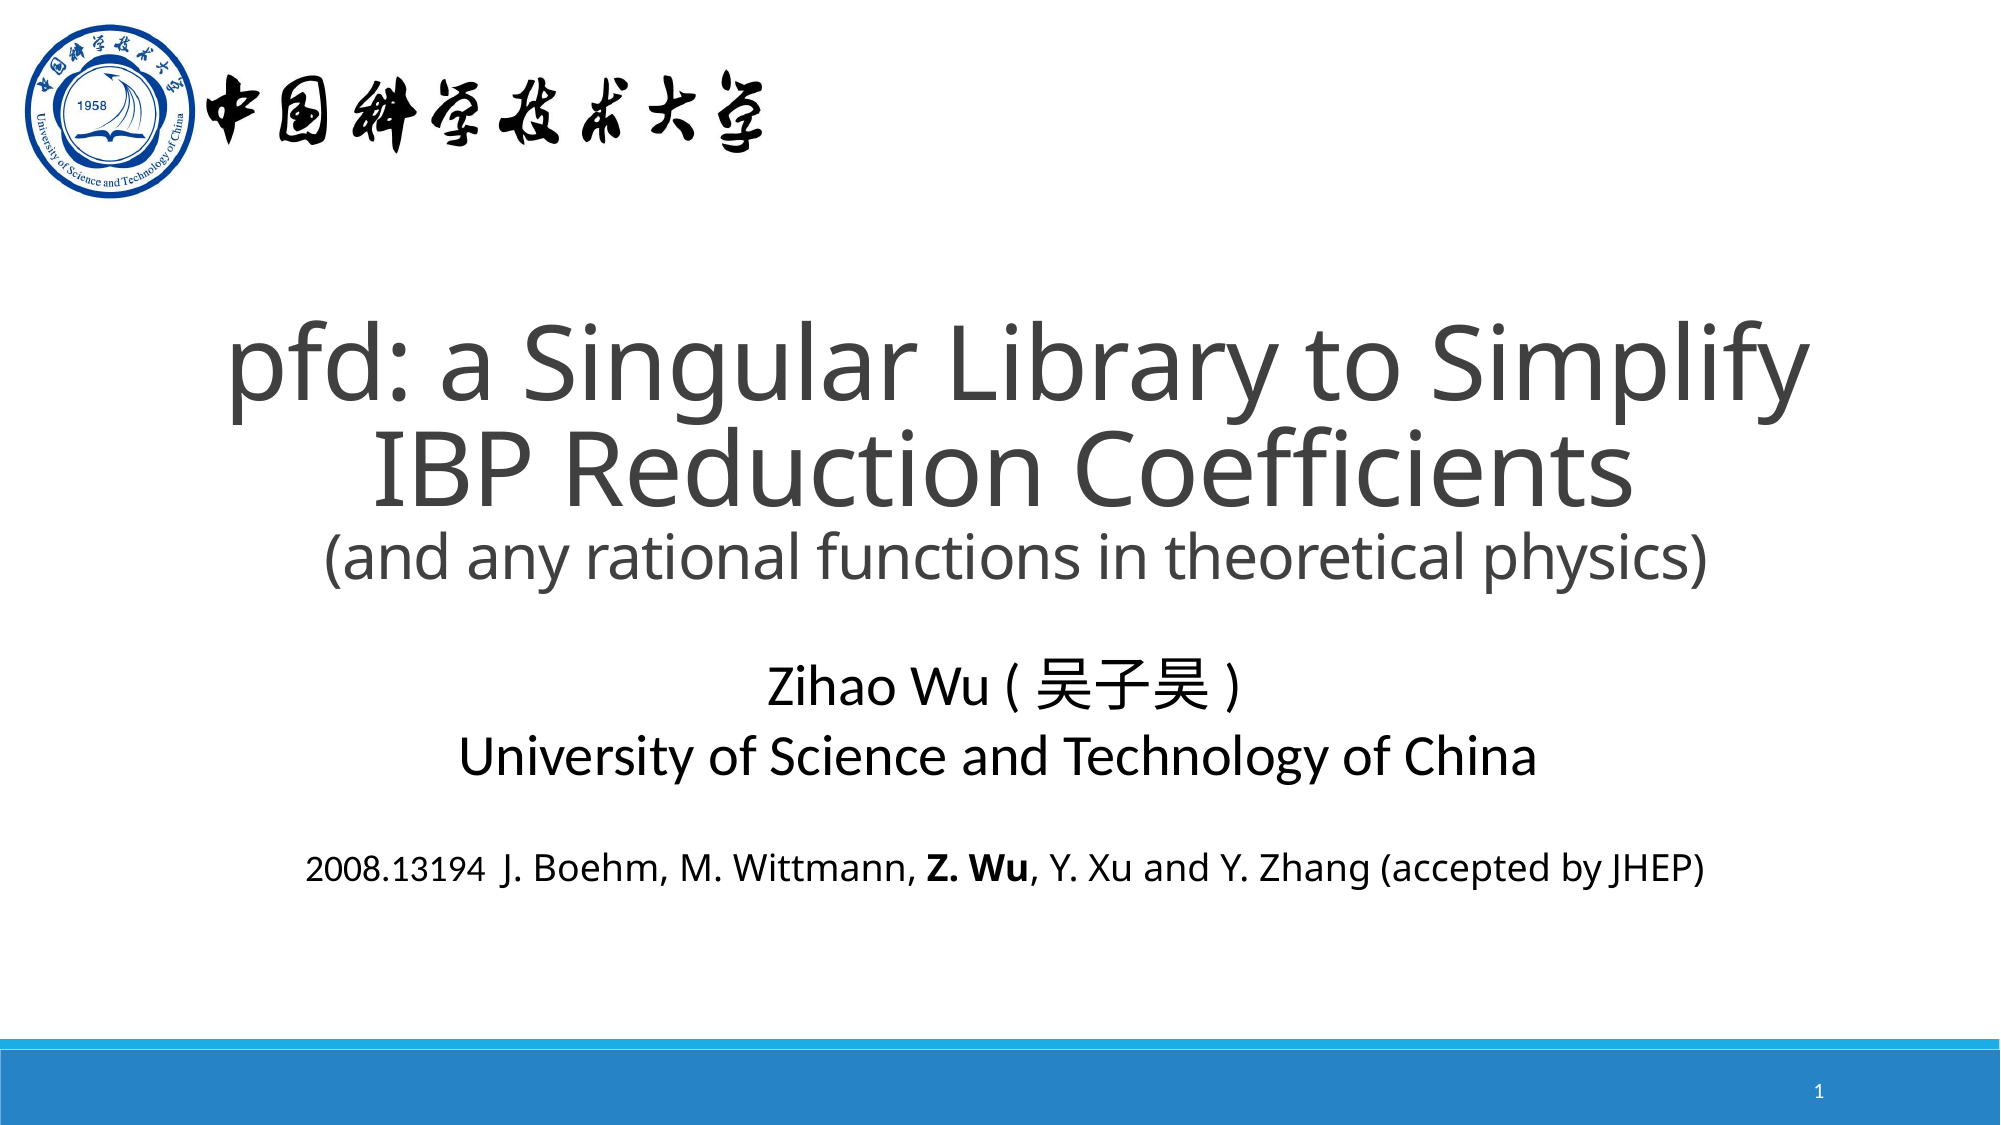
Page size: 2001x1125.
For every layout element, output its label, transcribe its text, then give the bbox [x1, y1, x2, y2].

title pfd: a Singular Library to Simplify IBP Reduction Coefficients (and any rational functions in theoretical physics) [181, 205, 1853, 675]
text_box Zihao Wu (吴子昊) University of Science and Technology of China [443, 640, 1567, 795]
picture [18, 12, 768, 206]
text_box 2008.13194 J. Boehm, M. Wittmann, Z. Wu, Y. Xu and Y. Zhang (accepted by JHEP) [290, 836, 1720, 896]
slide_number 1 [1624, 1059, 1840, 1120]
